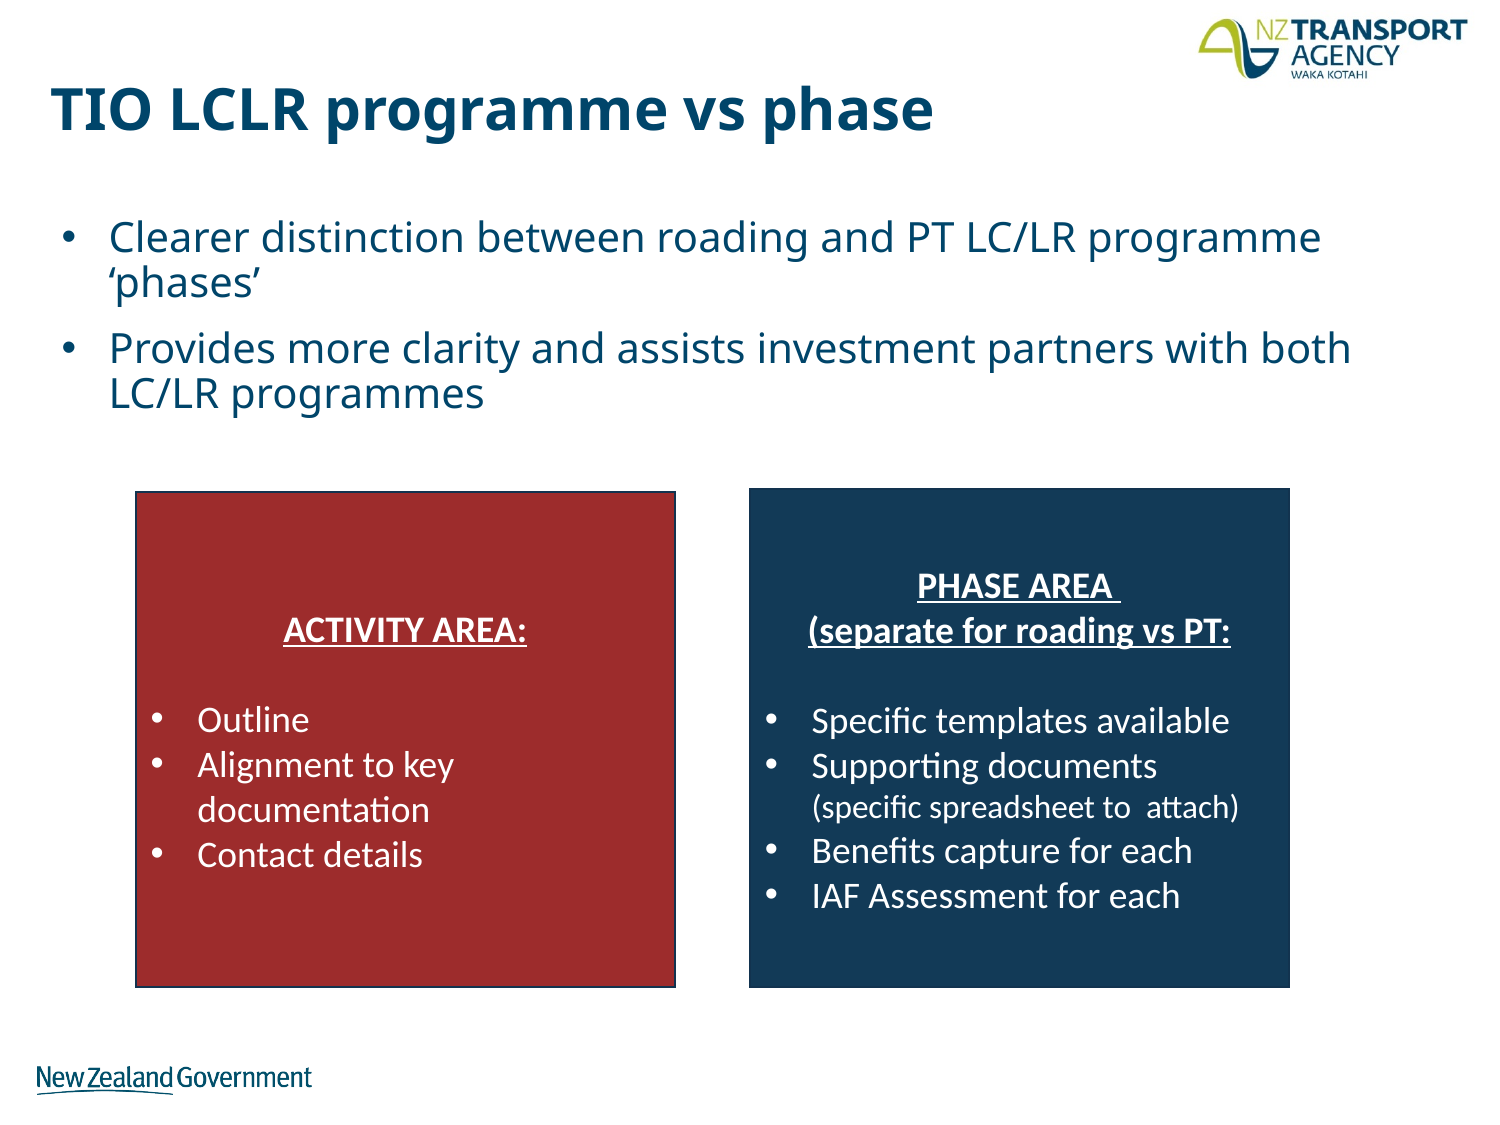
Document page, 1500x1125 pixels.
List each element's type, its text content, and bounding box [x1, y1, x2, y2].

picture [42, 1066, 47, 1077]
picture [164, 1074, 169, 1084]
title TIO LCLR programme vs phase [35, 72, 1476, 226]
text_box PHASE AREA (separate for roading vs PT: Specific templates available Supporting documents 11111 (specific spreadsheet to attach) Benefits capture for each IAF Assessment for each [749, 488, 1290, 988]
picture [37, 1066, 312, 1095]
picture [1178, 0, 1487, 99]
text_box ACTIVITY AREA: Outline 111111111 Alignment to key 11 documentation 11 Contact details 111 [135, 491, 676, 988]
list Clearer distinction between roading and PT LC/LR programme ‘phases’ Provides more clarity and assists investment partners with both LC/LR programmes [46, 208, 1414, 877]
